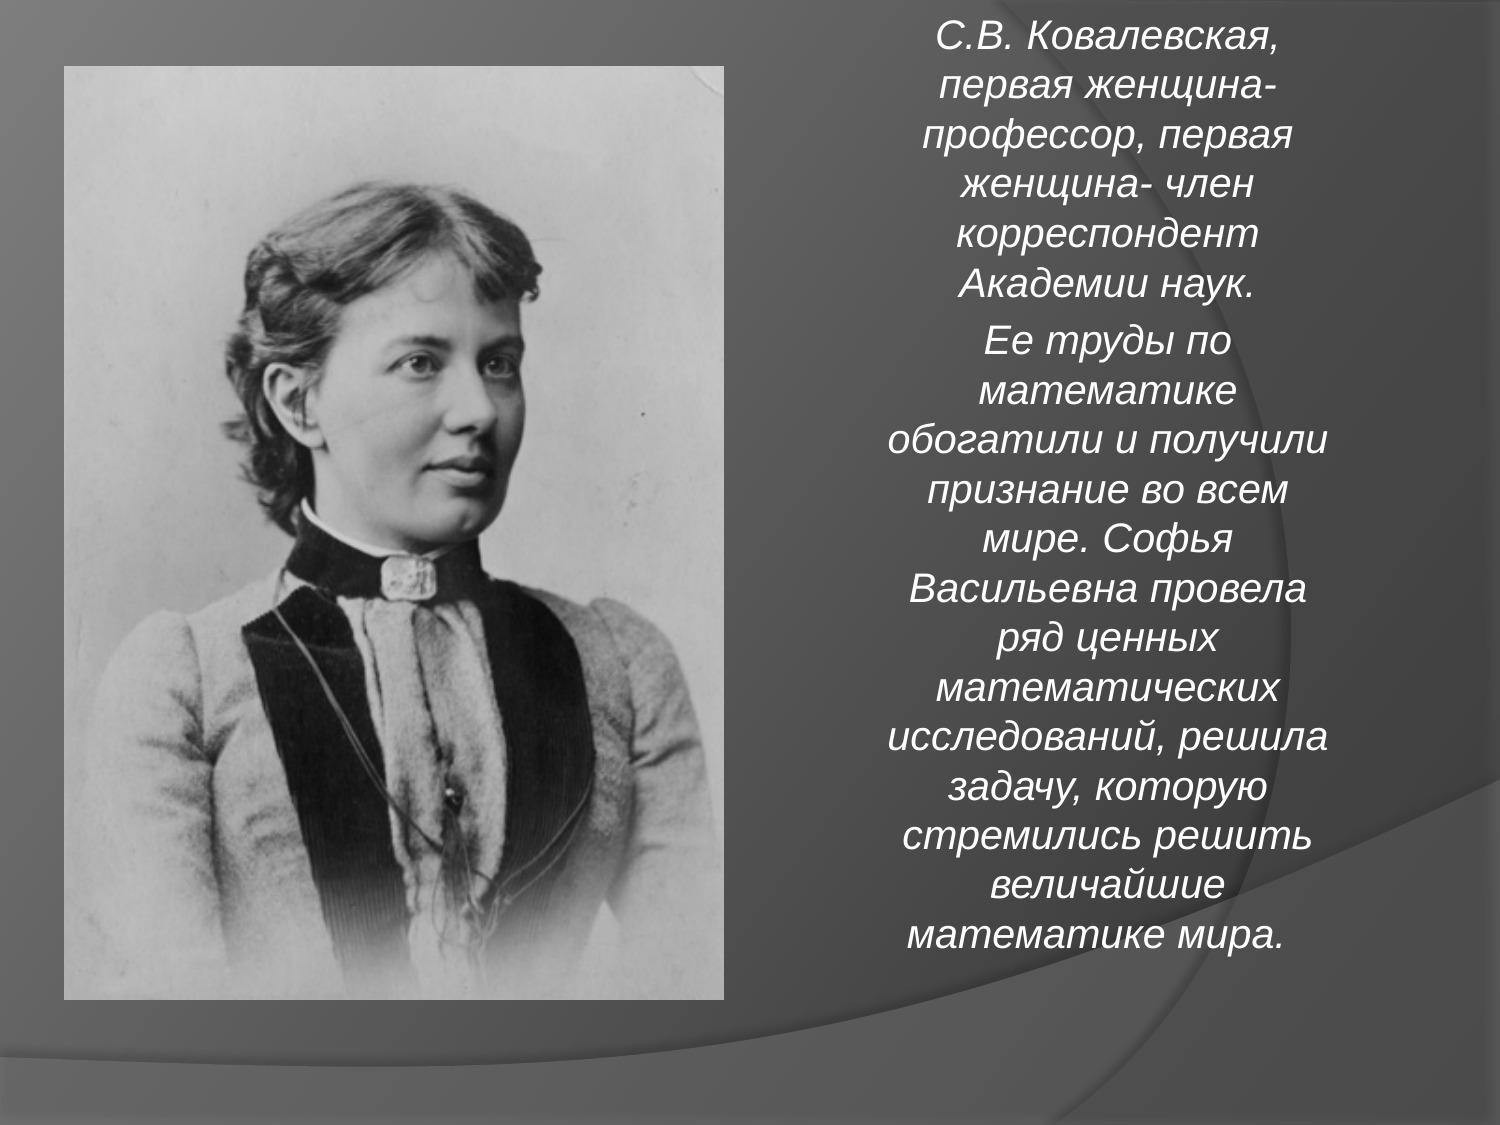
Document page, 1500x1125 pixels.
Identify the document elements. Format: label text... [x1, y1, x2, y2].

picture [64, 66, 725, 1000]
subtitle С.В. Ковалевская, первая женщина- профессор, первая женщина- член корреспондент Академии наук. Ее труды по математике обогатили и получили признание во всем мире. Софья Васильевна провела ряд ценных математических исследований, решила задачу, которую стремились решить величайшие математике мира. [856, 0, 1353, 957]
